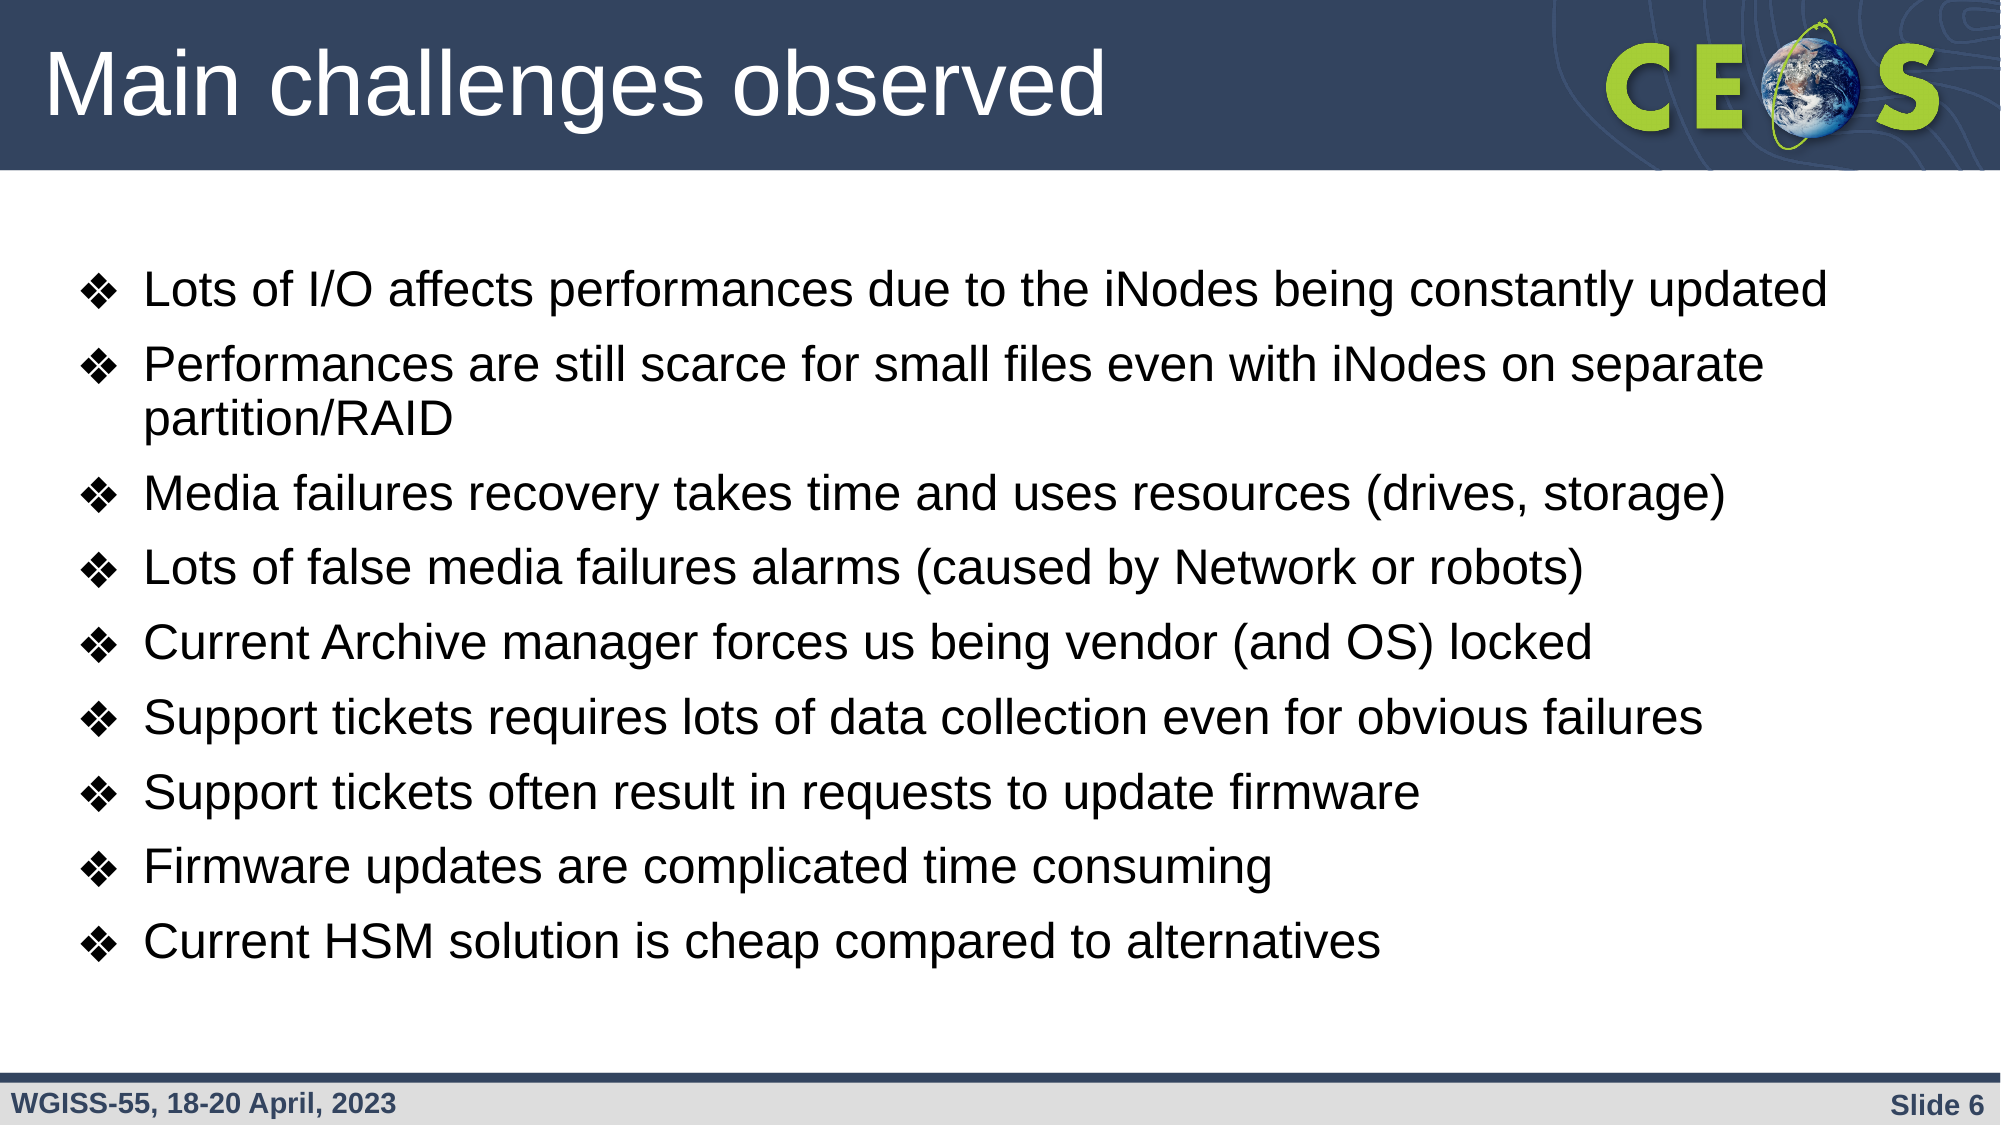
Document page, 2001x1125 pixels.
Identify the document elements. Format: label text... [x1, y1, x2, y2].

title Main challenges observed [28, 28, 1569, 157]
picture [1606, 18, 1939, 150]
list Lots of I/O affects performances due to the iNodes being constantly updated Performances are still scarce for small files even with iNodes on separate partition/RAID Media failures recovery takes time and uses resources (drives, storage) Lots of false media failures alarms (caused by Network or robots) Current Archive manager forces us being vendor (and OS) locked Support tickets requires lots of data collection even for obvious failures Support tickets often result in requests to update firmware Firmware updates are complicated time consuming Current HSM solution is cheap compared to alternatives [53, 255, 1939, 1021]
